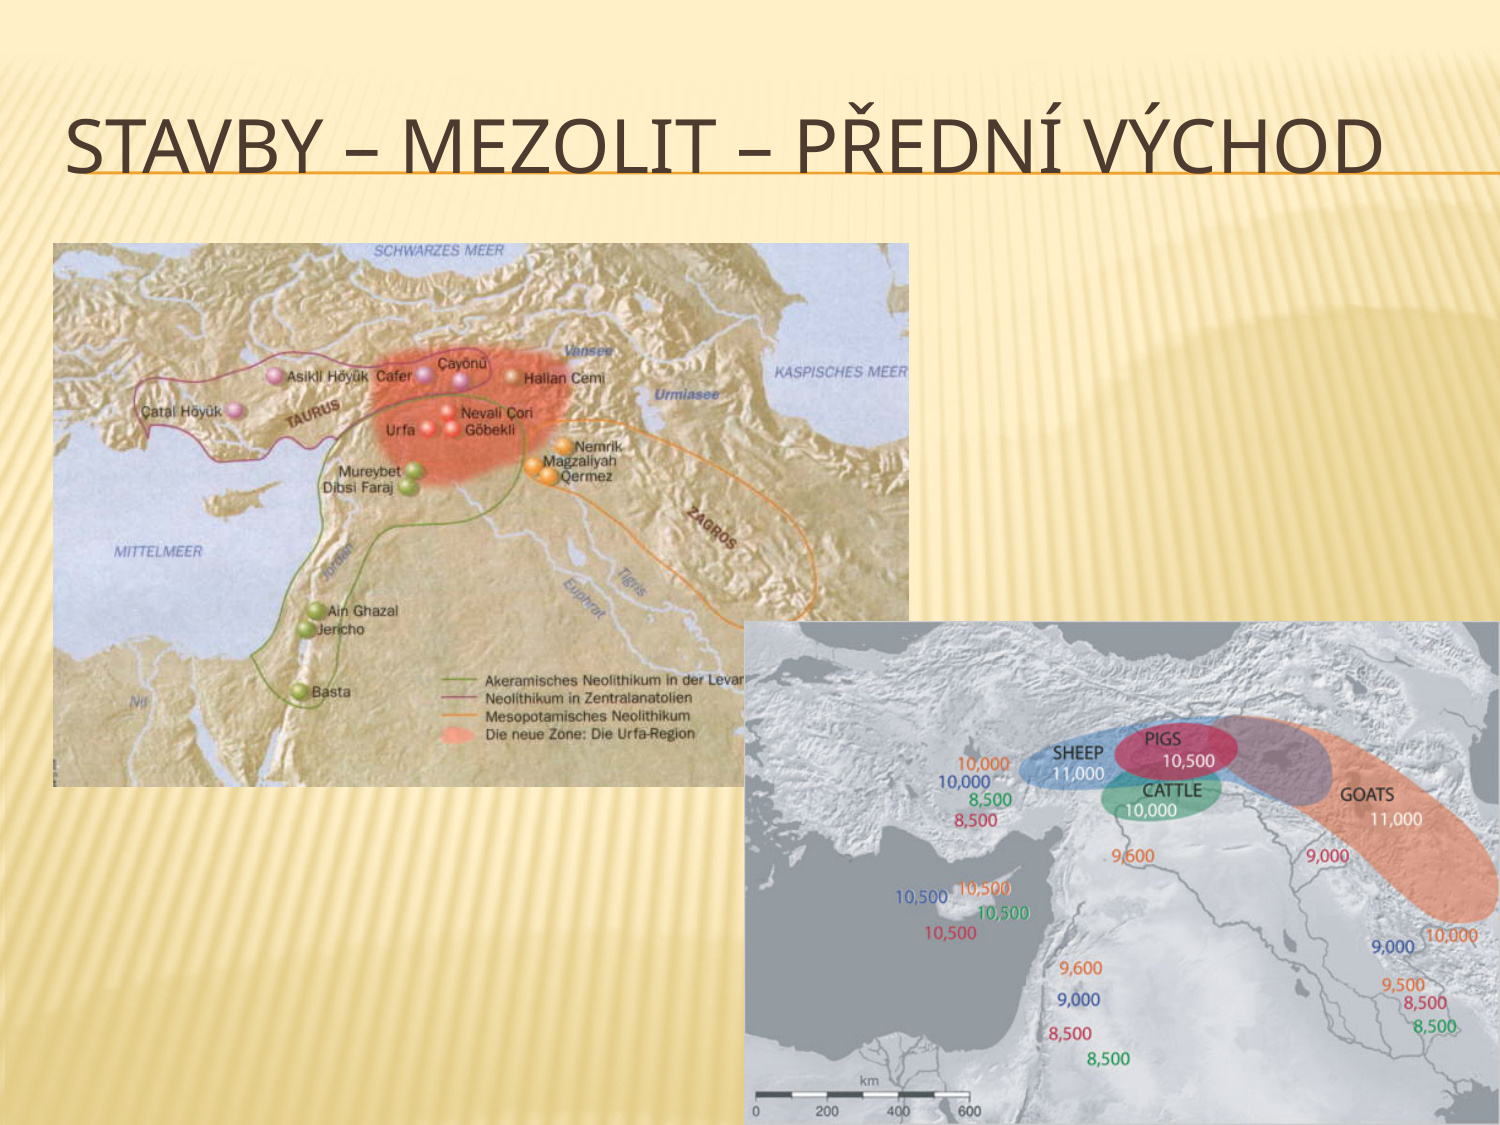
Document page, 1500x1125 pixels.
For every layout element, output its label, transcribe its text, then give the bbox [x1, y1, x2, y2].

picture [52, 243, 909, 788]
title Stavby – mezolit – přední východ [50, 75, 1475, 213]
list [744, 621, 1500, 1125]
